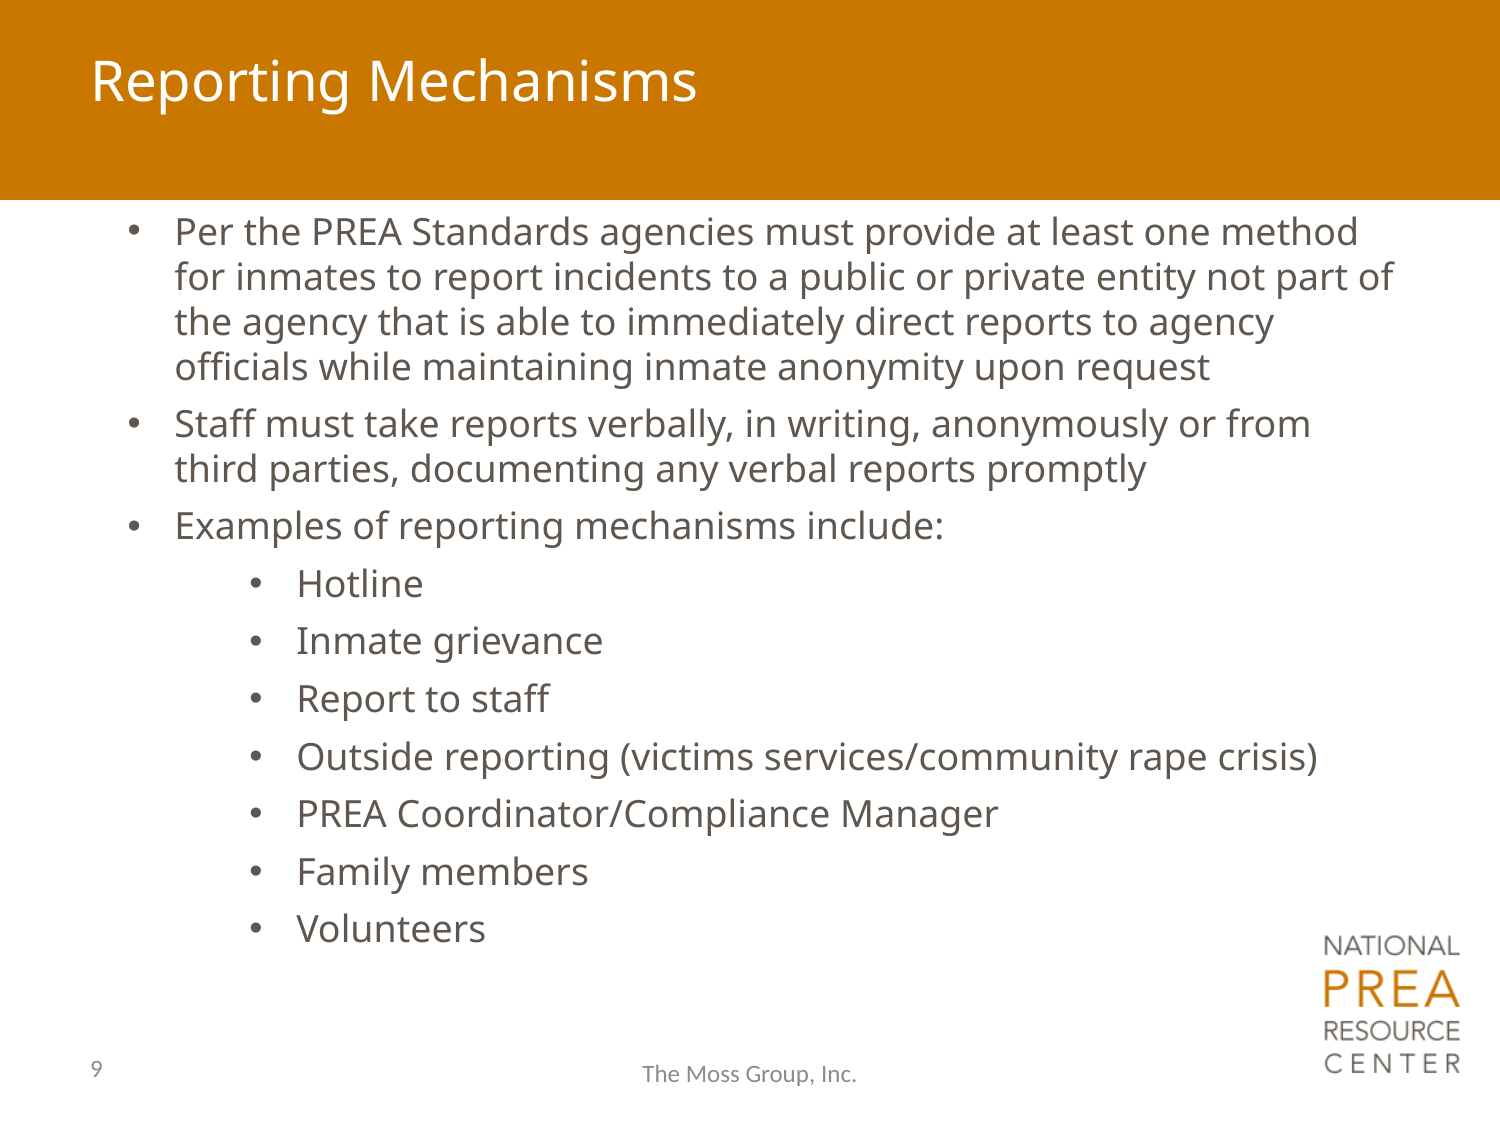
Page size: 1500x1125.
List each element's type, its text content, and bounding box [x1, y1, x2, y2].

title Reporting Mechanisms [75, 13, 1425, 160]
slide_number 9 [75, 1037, 288, 1098]
list Per the PREA Standards agencies must provide at least one method for inmates to report incidents to a public or private entity not part of the agency that is able to immediately direct reports to agency officials while maintaining inmate anonymity upon request Staff must take reports verbally, in writing, anonymously or from third parties, documenting any verbal reports promptly Examples of reporting mechanisms include: Hotline Inmate grievance Report to staff Outside reporting (victims services/community rape crisis) PREA Coordinator/Compliance Manager Family members Volunteers [112, 200, 1413, 1005]
footer The Moss Group, Inc. [512, 1042, 988, 1103]
picture [1312, 924, 1474, 1086]
